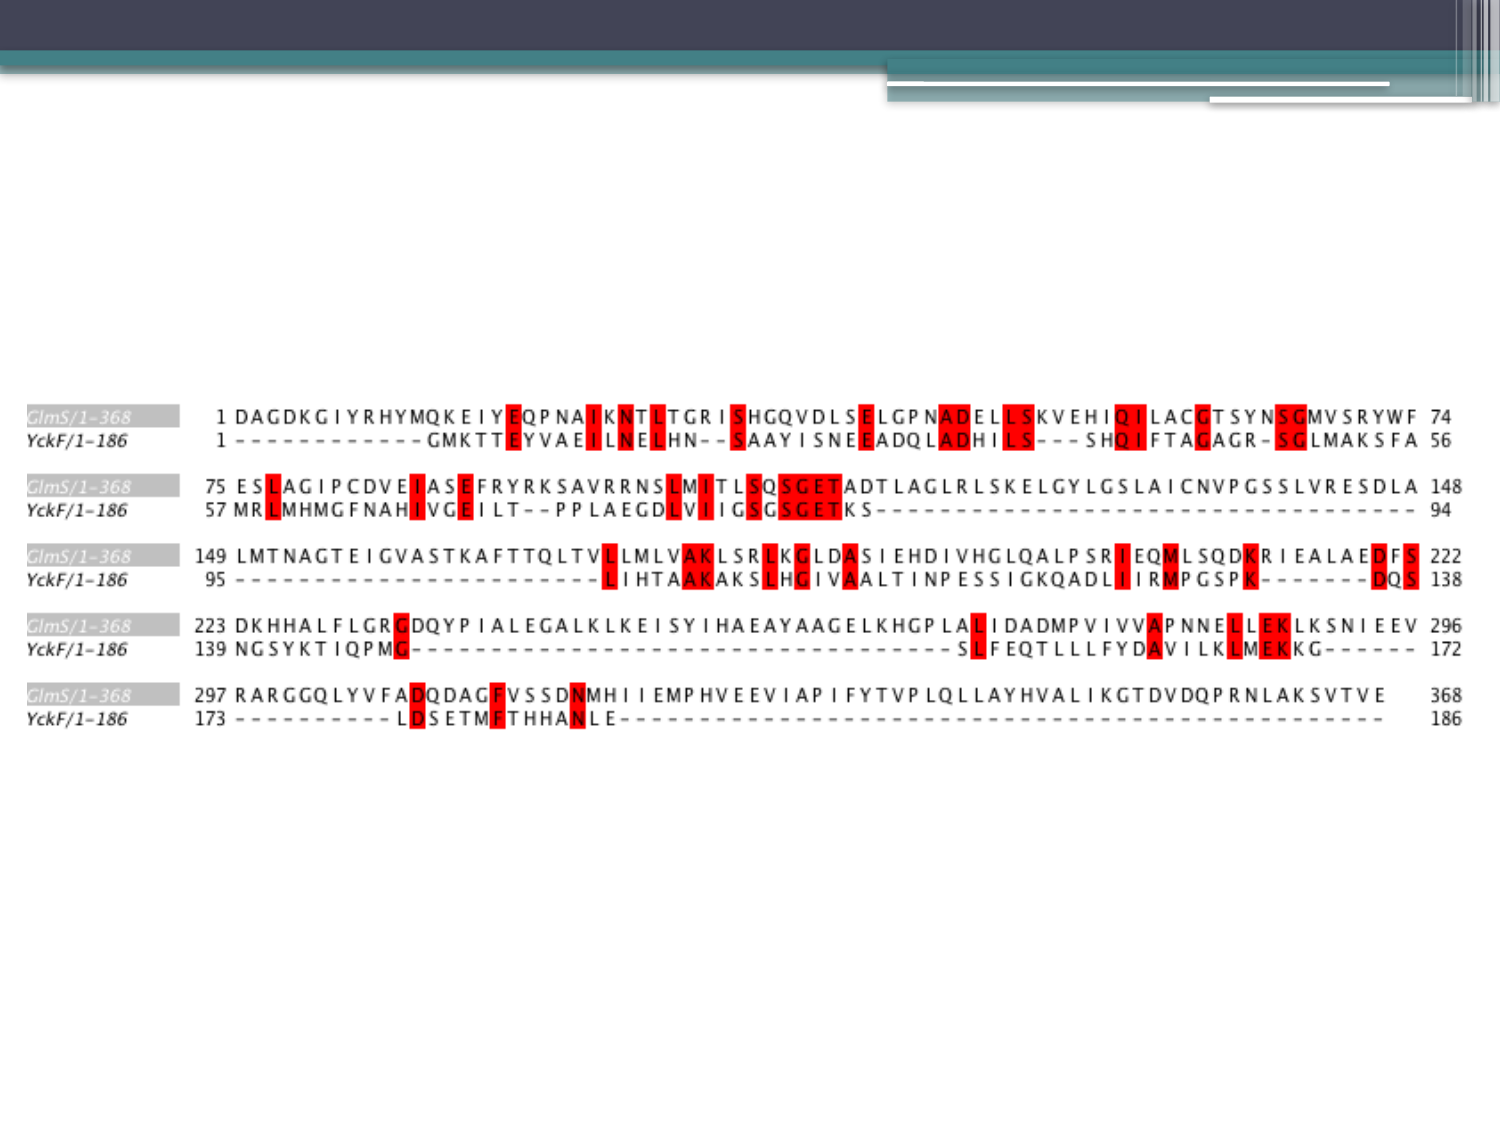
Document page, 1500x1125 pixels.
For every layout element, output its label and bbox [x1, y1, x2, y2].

picture [26, 385, 1473, 740]
